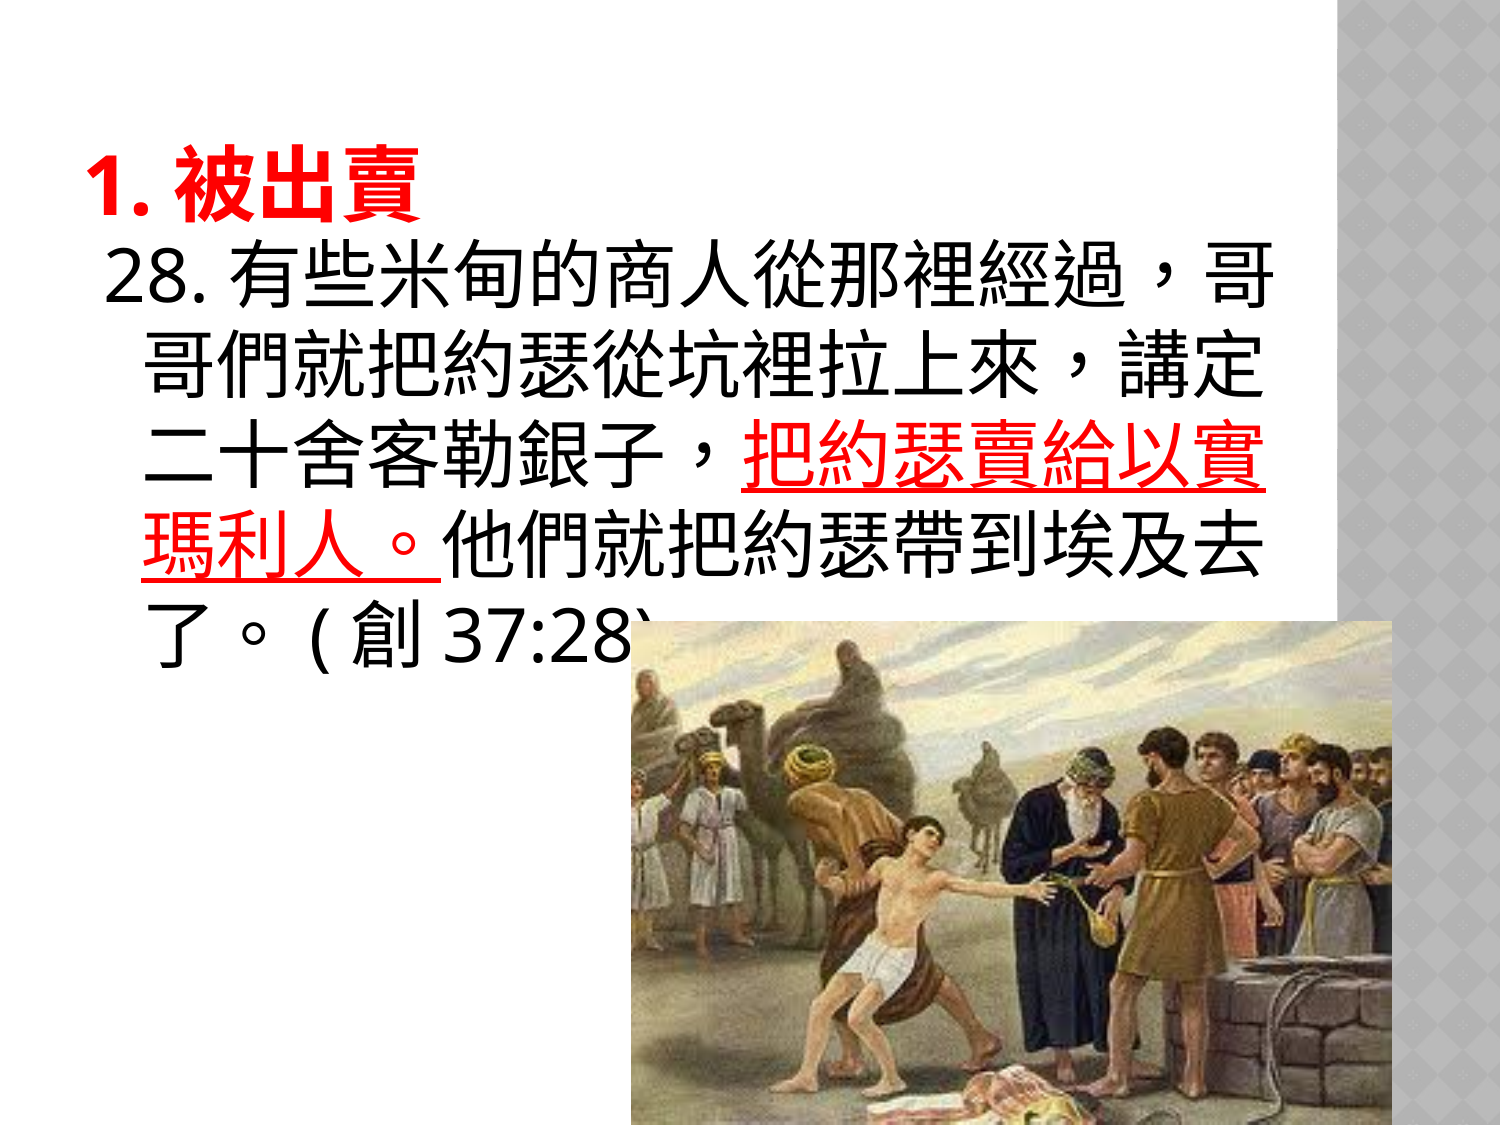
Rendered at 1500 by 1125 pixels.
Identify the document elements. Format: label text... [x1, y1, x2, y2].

title 1.被出賣 [75, 52, 1263, 219]
picture [631, 621, 1392, 1125]
list 28.有些米甸的商人從那裡經過，哥哥們就把約瑟從坑裡拉上來，講定二十舍客勒銀子，把約瑟賣給以實瑪利人。他們就把約瑟帶到埃及去了。(創37:28) [41, 219, 1306, 1059]
